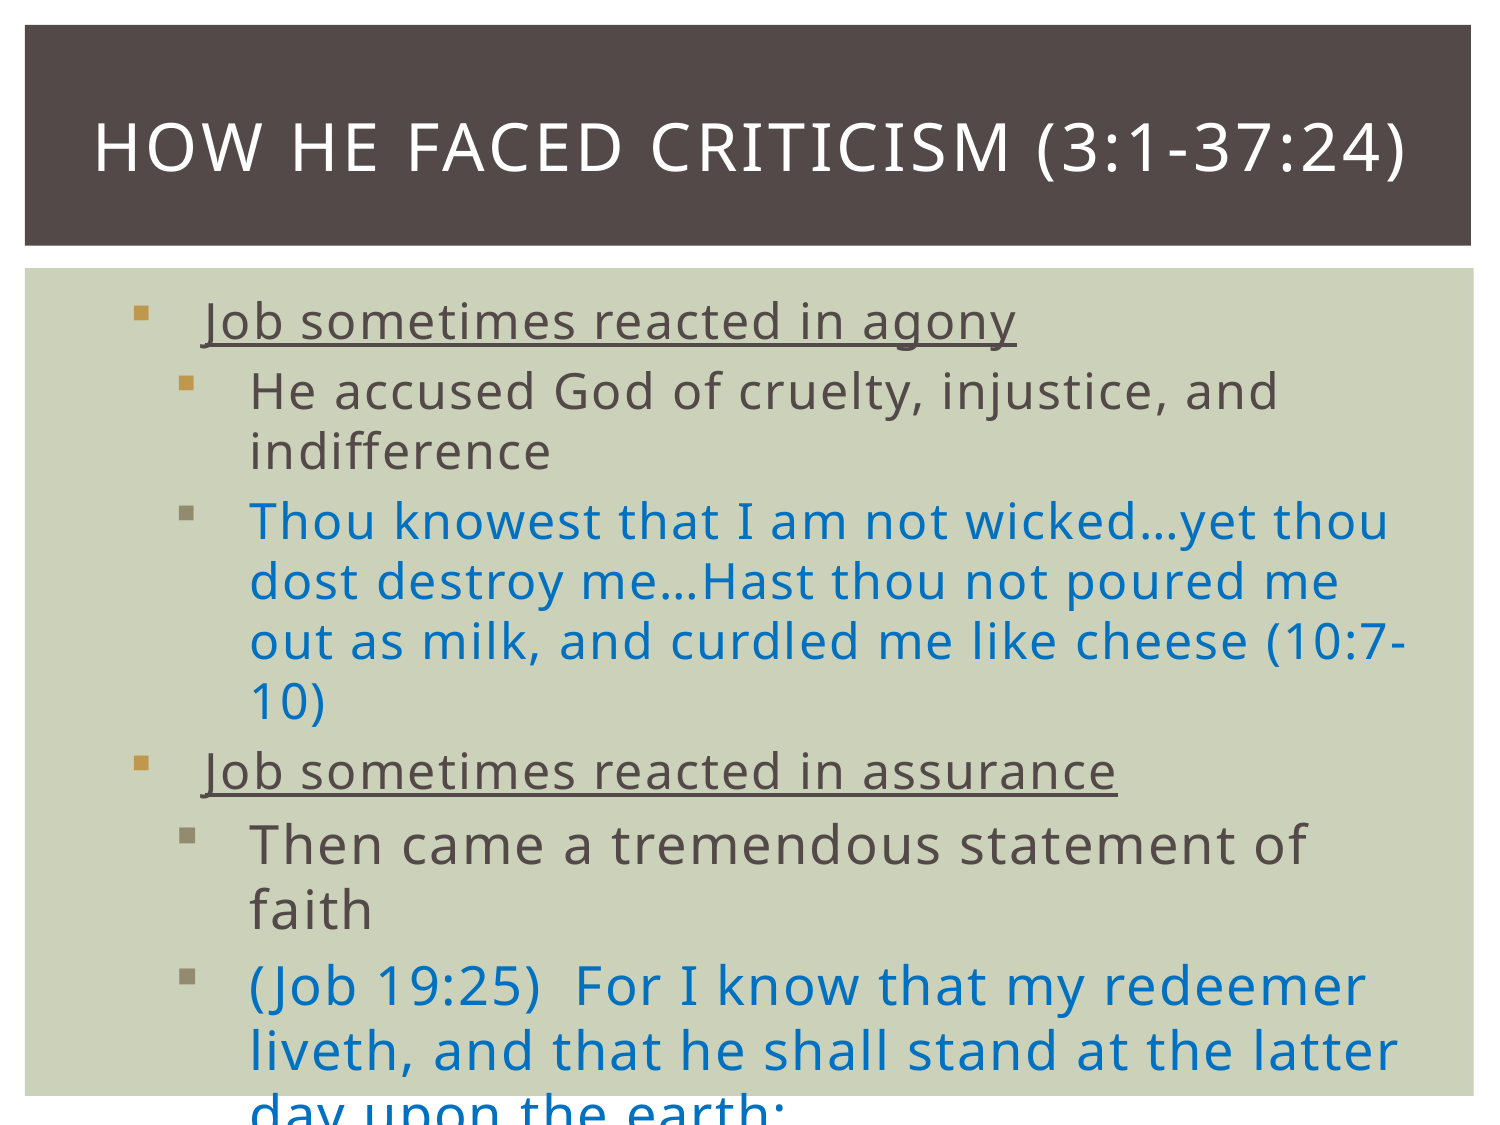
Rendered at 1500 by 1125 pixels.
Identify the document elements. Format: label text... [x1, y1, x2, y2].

list Job sometimes reacted in agony He accused God of cruelty, injustice, and indifference Thou knowest that I am not wicked…yet thou dost destroy me…Hast thou not poured me out as milk, and curdled me like cheese (10:7-10) Job sometimes reacted in assurance Then came a tremendous statement of faith (Job 19:25) For I know that my redeemer liveth, and that he shall stand at the latter day upon the earth: [62, 281, 1442, 1063]
title How he faced criticism (3:1-37:24) [62, 58, 1438, 232]
